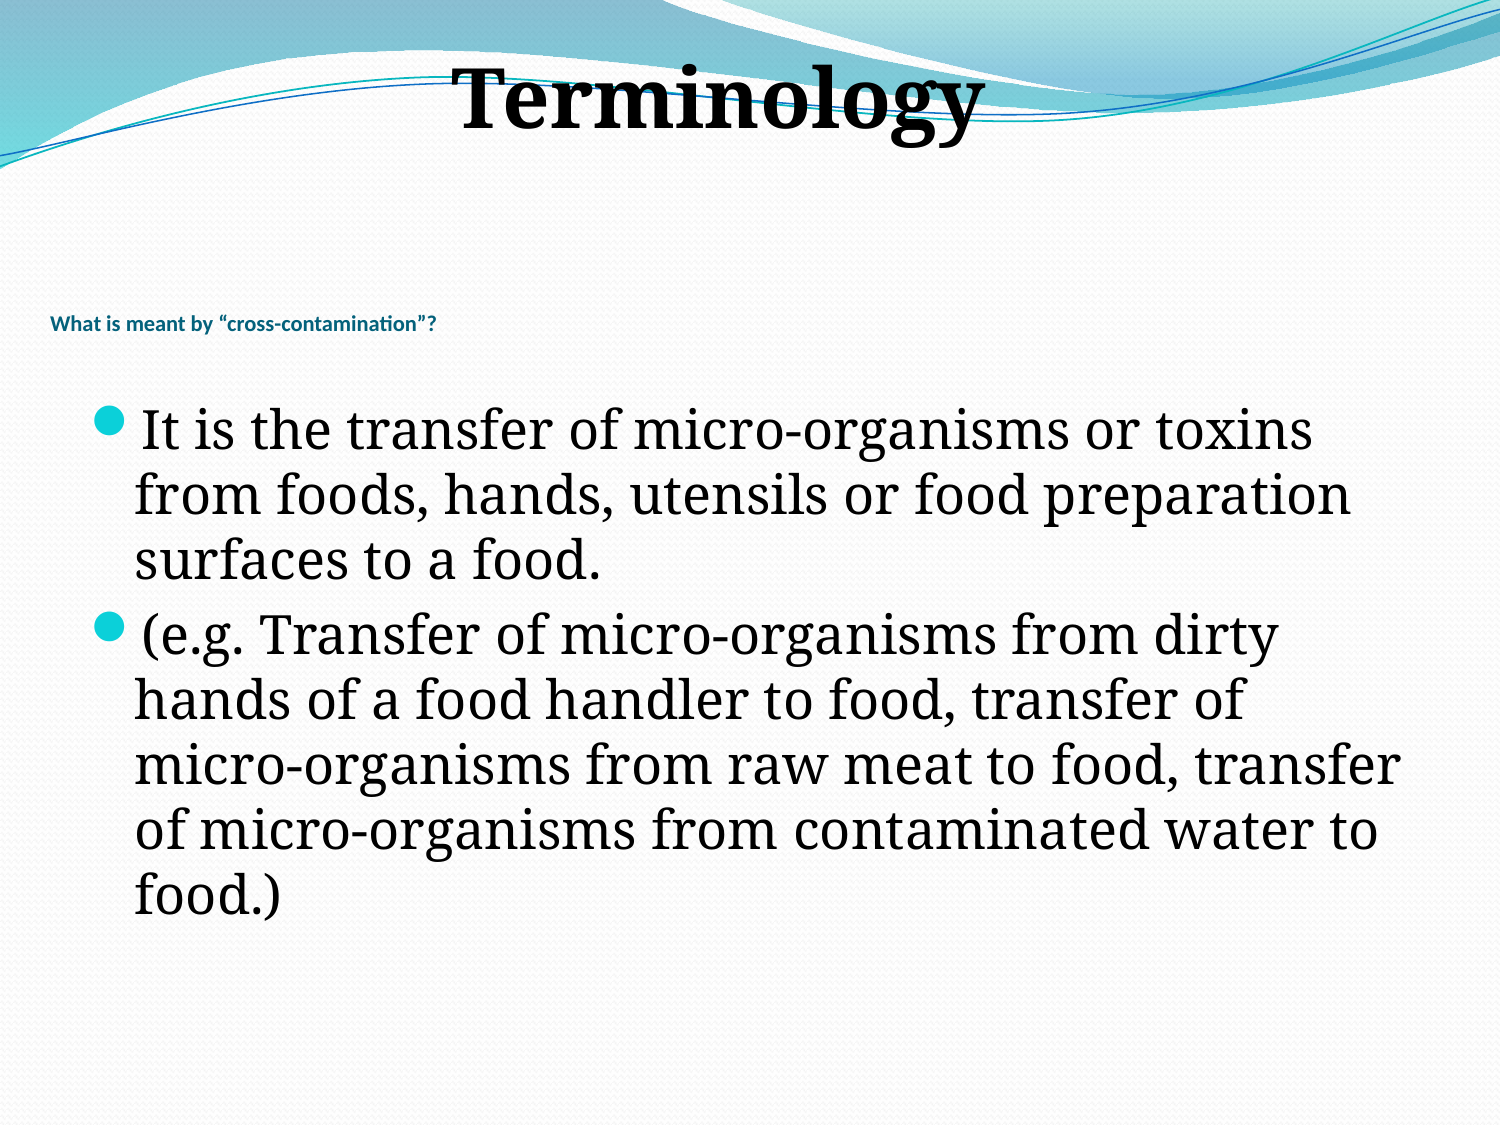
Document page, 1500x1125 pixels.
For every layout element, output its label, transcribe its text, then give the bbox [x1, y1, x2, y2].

title What is meant by “cross-contamination”? [49, 299, 1401, 371]
text_box Terminology [137, 37, 1300, 153]
list It is the transfer of micro-organisms or toxins from foods, hands, utensils or food preparation surfaces to a food. (e.g. Transfer of micro-organisms from dirty hands of a food handler to food, transfer of micro-organisms from raw meat to food, transfer of micro-organisms from contaminated water to food.) [74, 387, 1426, 1006]
